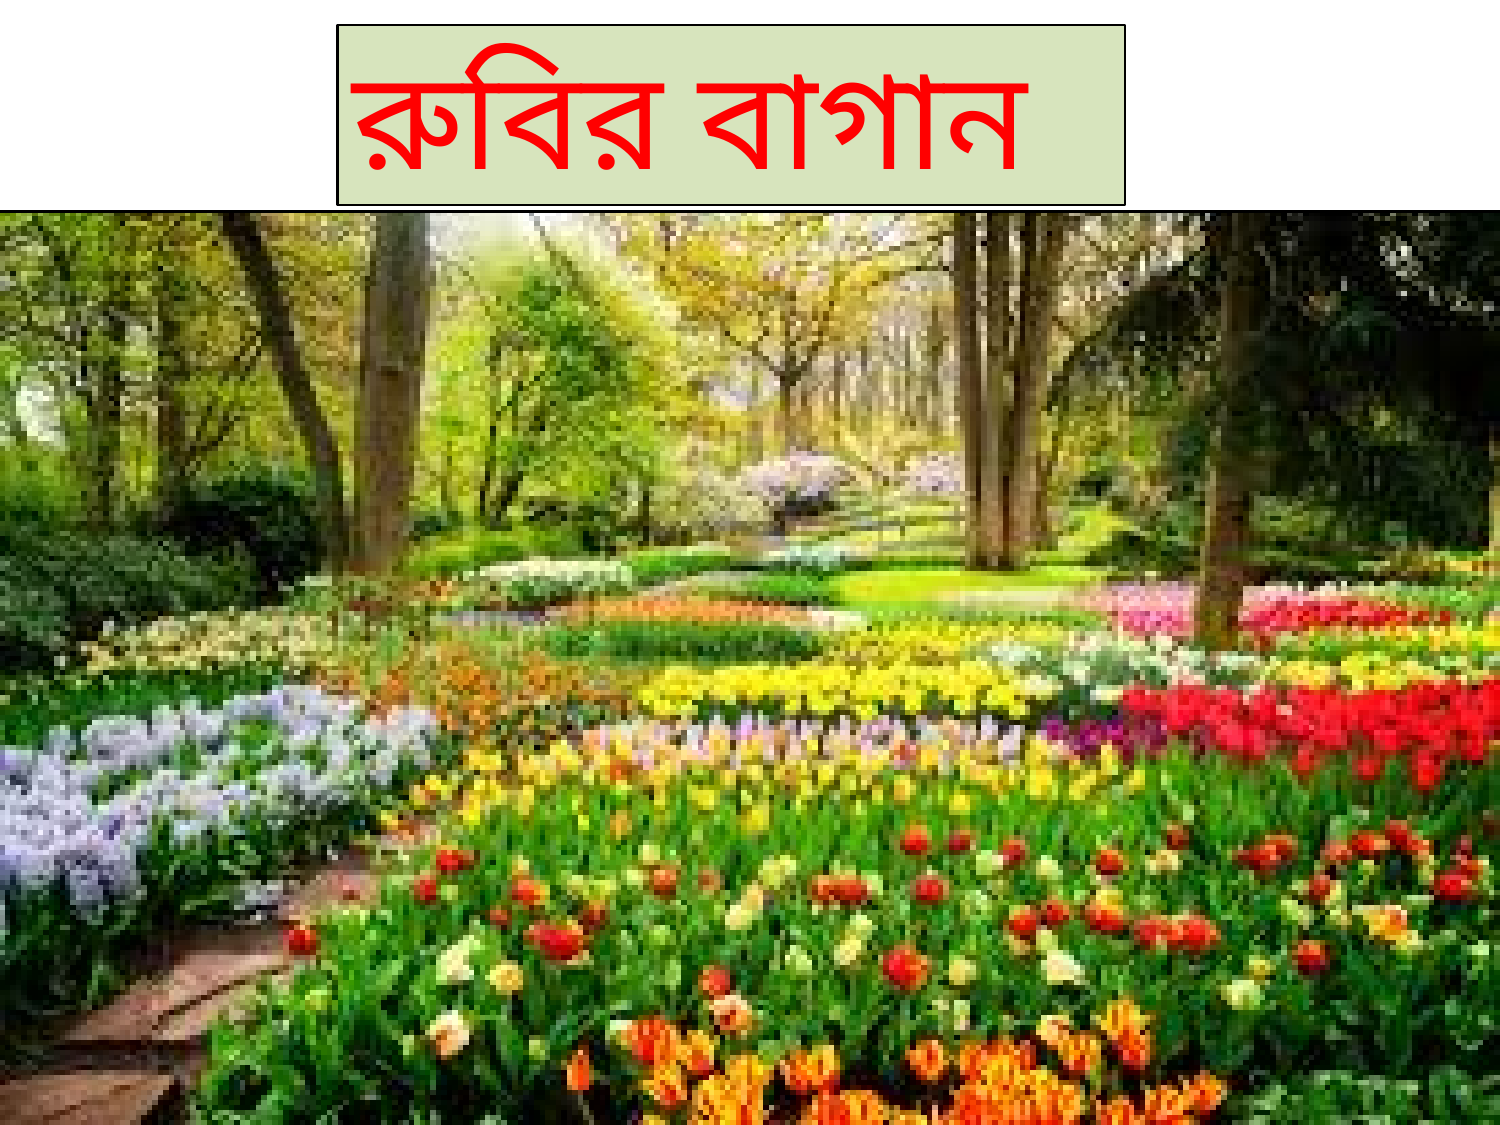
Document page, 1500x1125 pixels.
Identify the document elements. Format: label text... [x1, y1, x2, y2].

text_box রুবির বাগান [337, 24, 1125, 205]
picture [0, 212, 1500, 1125]
